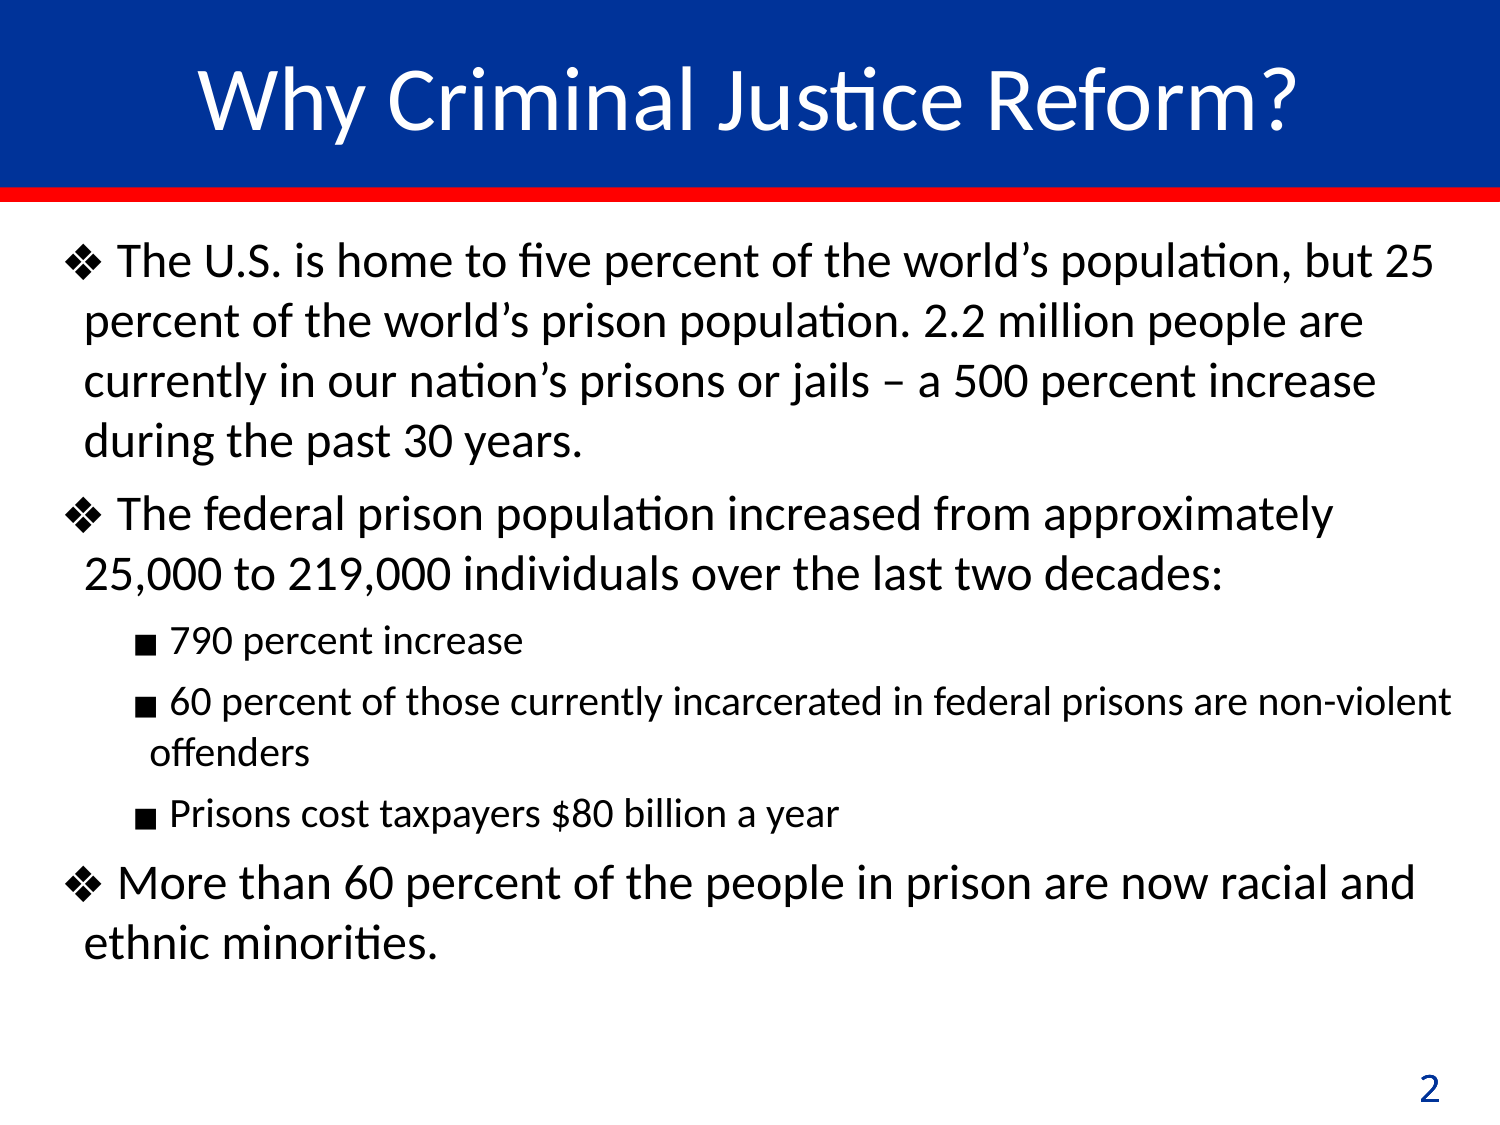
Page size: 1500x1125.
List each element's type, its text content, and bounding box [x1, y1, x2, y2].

title Why Criminal Justice Reform? [0, 0, 1500, 188]
list The U.S. is home to five percent of the world’s population, but 25 percent of the world’s prison population. 2.2 million people are currently in our nation’s prisons or jails – a 500 percent increase during the past 30 years. The federal prison population increased from approximately 25,000 to 219,000 individuals over the last two decades: 790 percent increase 60 percent of those currently incarcerated in federal prisons are non-violent offenders Prisons cost taxpayers $80 billion a year More than 60 percent of the people in prison are now racial and ethnic minorities. [12, 212, 1488, 980]
